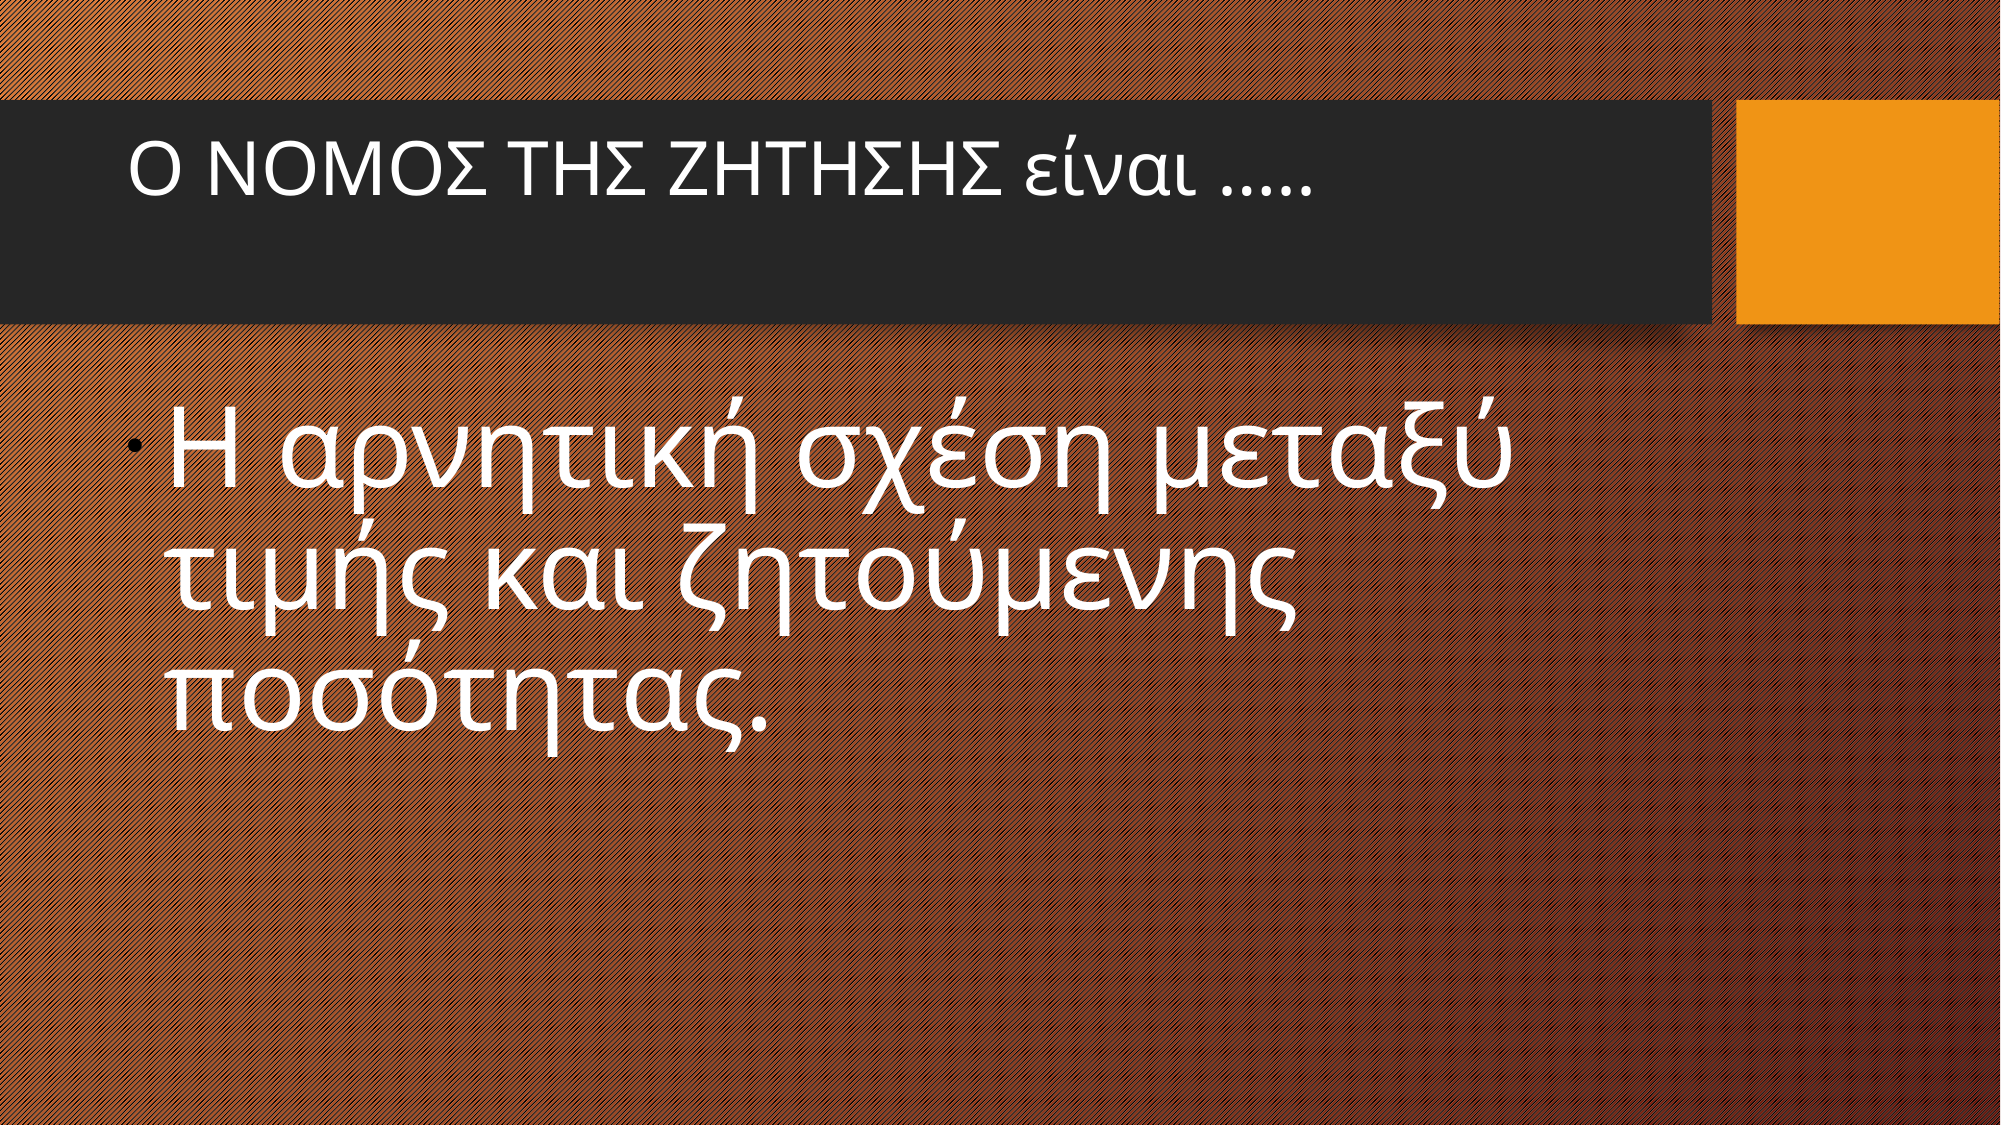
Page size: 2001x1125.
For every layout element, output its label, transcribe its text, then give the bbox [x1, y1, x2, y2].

picture [0, 0, 2000, 1125]
text_box Η αρνητική σχέση μεταξύ τιμής και ζητούμενης ποσότητας. [111, 383, 1689, 974]
title Ο ΝΟΜΟΣ ΤΗΣ ΖΗΤΗΣΗΣ είναι ….. [111, 123, 1690, 301]
